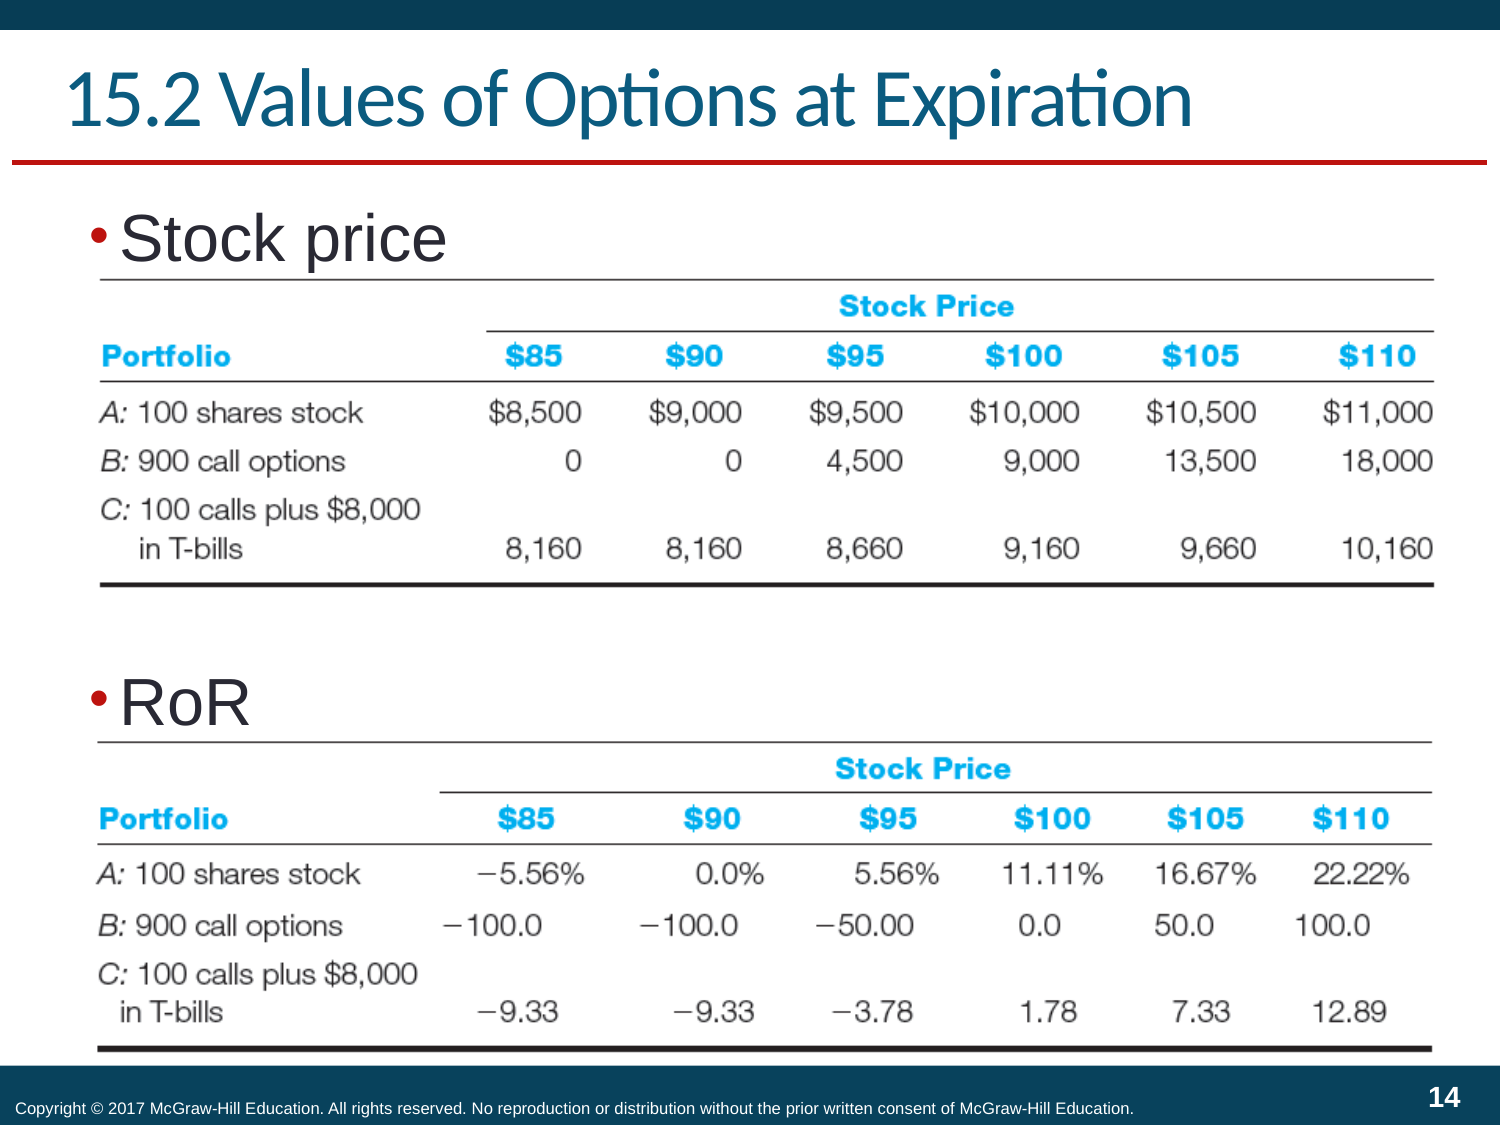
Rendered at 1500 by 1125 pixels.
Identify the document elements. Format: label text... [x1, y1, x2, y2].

title 15.2 Values of Options at Expiration [47, 24, 1453, 163]
picture [94, 272, 1439, 589]
list Stock price RoR [74, 187, 1425, 988]
picture [92, 737, 1437, 1057]
